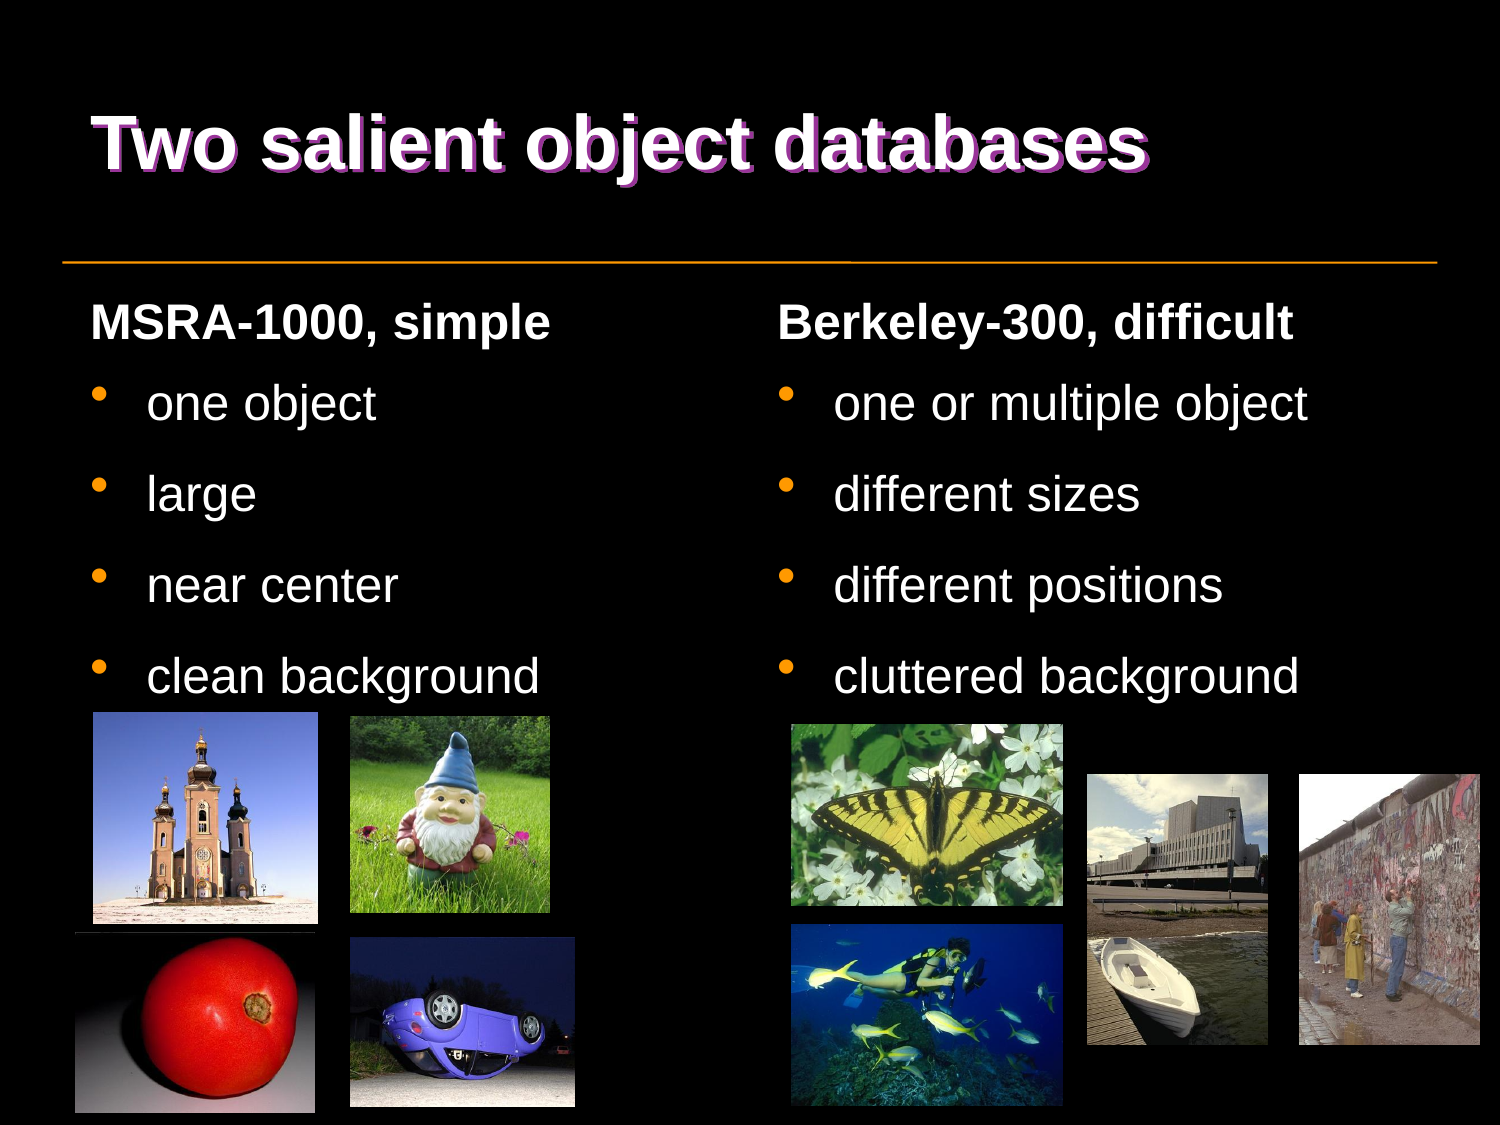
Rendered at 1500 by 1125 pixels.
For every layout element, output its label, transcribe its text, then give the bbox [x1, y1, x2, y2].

picture [349, 716, 551, 913]
title Two salient object databases [75, 45, 1425, 233]
list MSRA-1000, simple [75, 251, 738, 356]
picture [74, 932, 316, 1113]
list Berkeley-300, difficult [761, 251, 1425, 356]
picture [791, 724, 1063, 906]
list one or multiple object different sizes different positions cluttered background [761, 356, 1425, 725]
list one object large near center clean background [75, 356, 738, 725]
picture [1087, 774, 1268, 1045]
picture [791, 924, 1063, 1106]
picture [1299, 774, 1481, 1045]
picture [92, 712, 319, 925]
picture [349, 937, 576, 1107]
